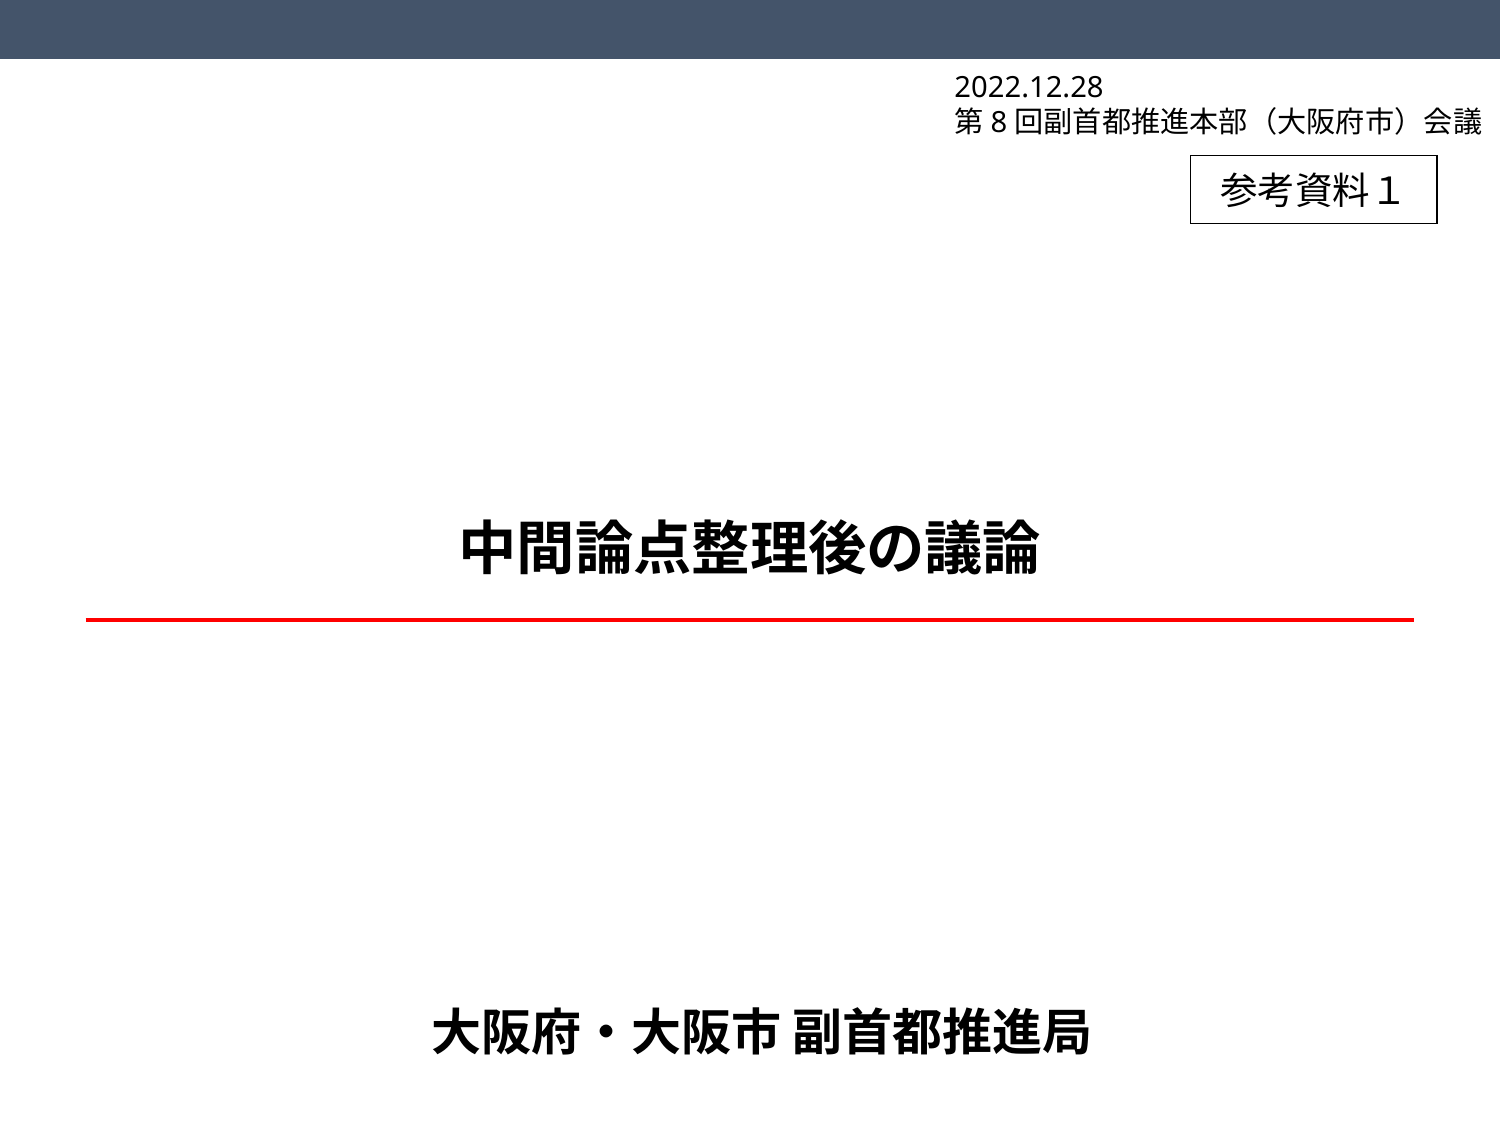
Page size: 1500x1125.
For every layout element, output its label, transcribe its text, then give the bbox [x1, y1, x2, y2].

text_box 2022.12.28 第8回副首都推進本部（大阪府市）会議 [939, 61, 1500, 146]
text_box [0, 0, 1500, 60]
text_box 参考資料１ [1189, 155, 1438, 224]
text_box 大阪府・大阪市 副首都推進局 [23, 853, 1500, 1069]
text_box 中間論点整理後の議論 [0, 432, 1500, 590]
